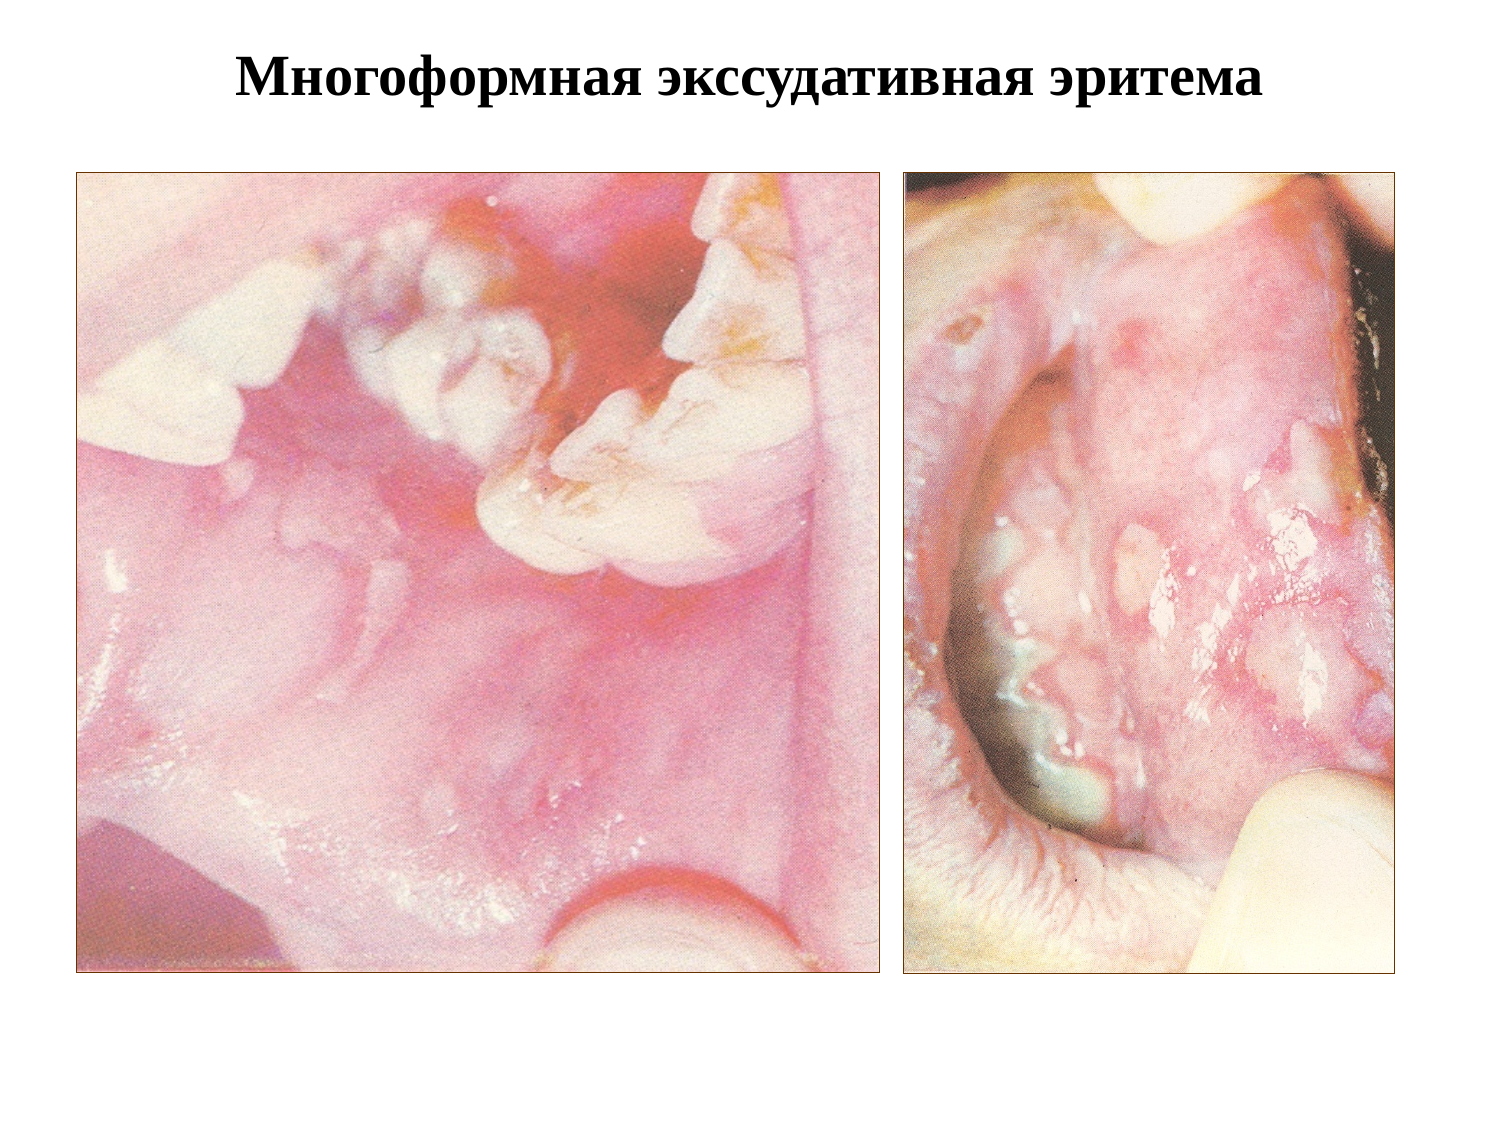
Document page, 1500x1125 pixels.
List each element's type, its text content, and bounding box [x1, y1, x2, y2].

title Многоформная экссудативная эритема [75, 45, 1425, 100]
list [76, 172, 881, 974]
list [903, 172, 1396, 974]
